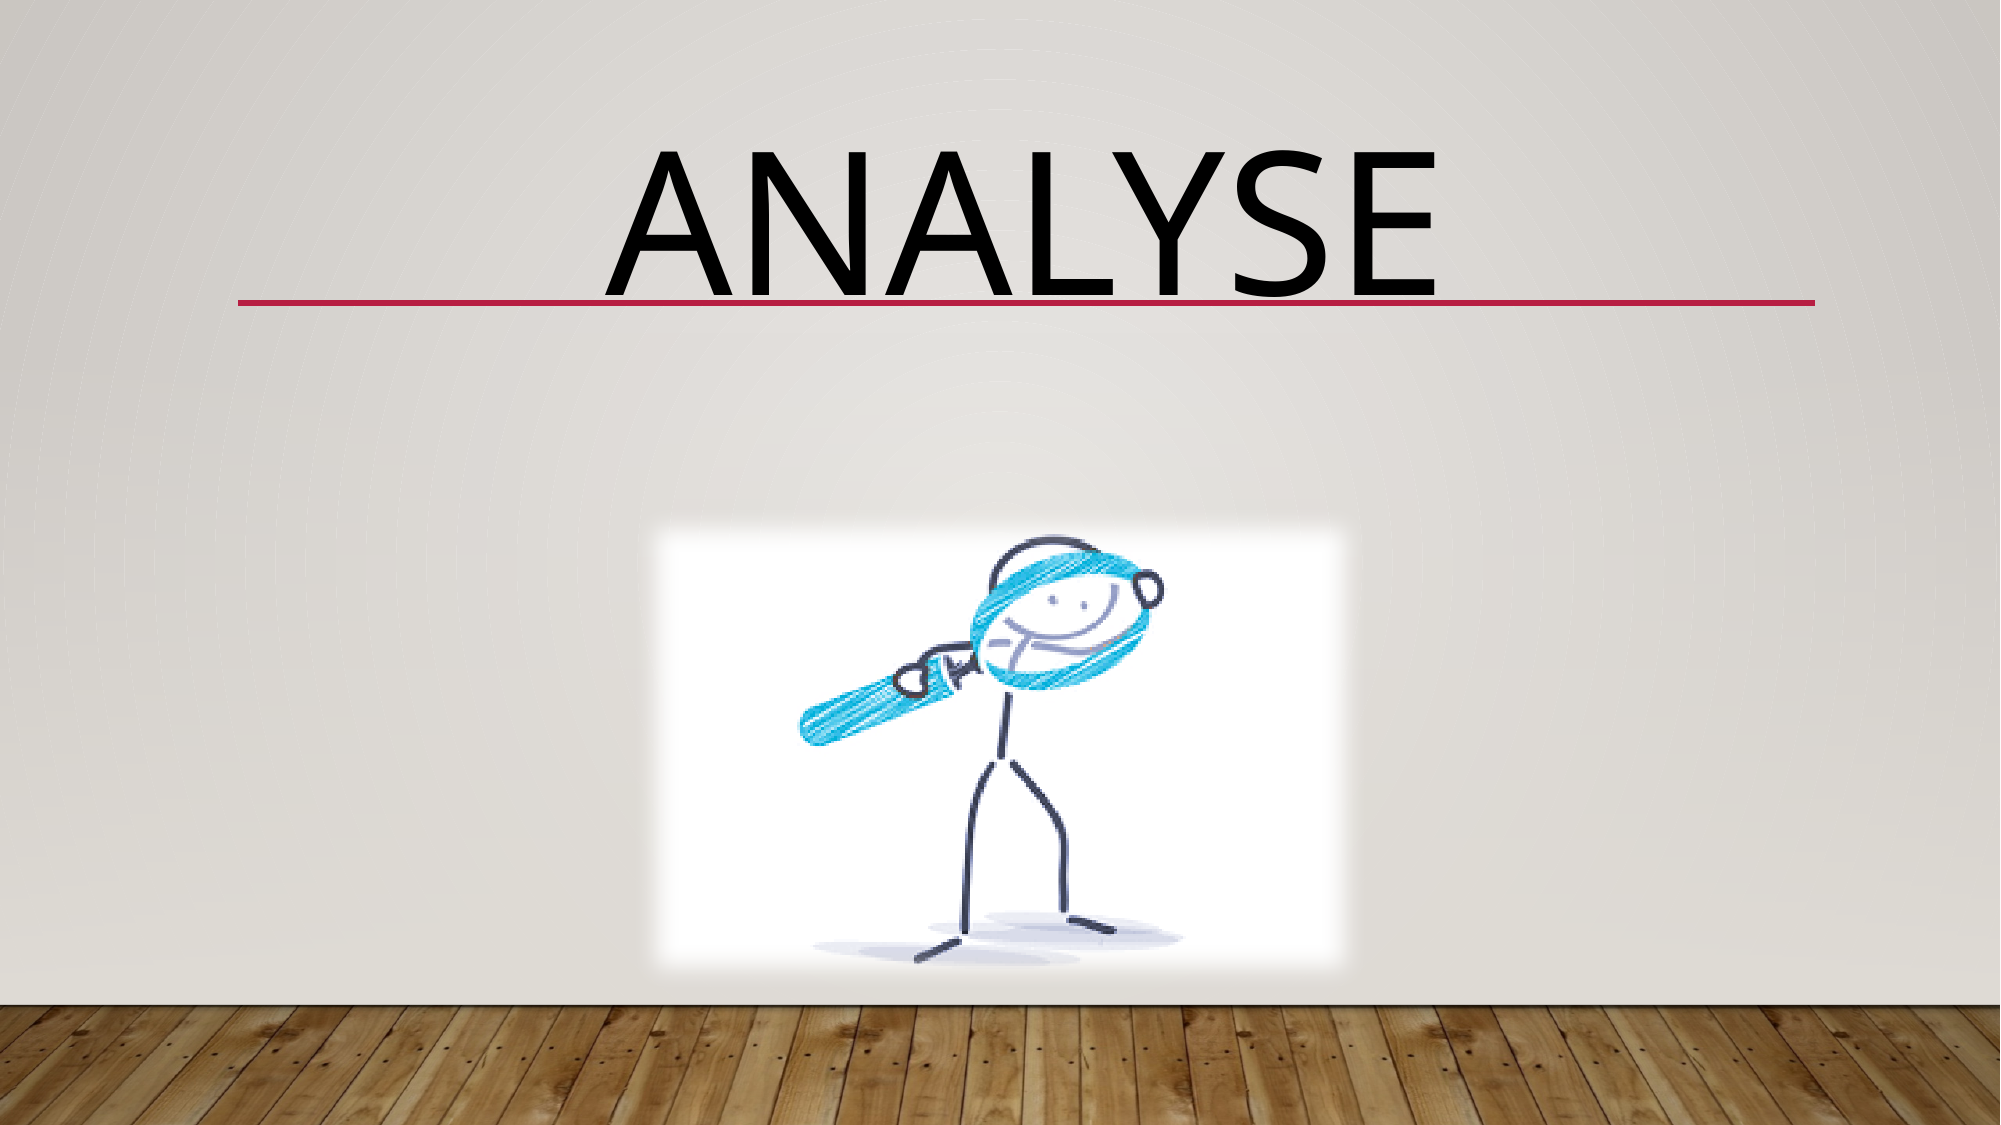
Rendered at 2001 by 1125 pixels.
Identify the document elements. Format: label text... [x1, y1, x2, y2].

title Analyse [238, 115, 1814, 287]
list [630, 504, 1369, 992]
picture [0, 1005, 2000, 1125]
